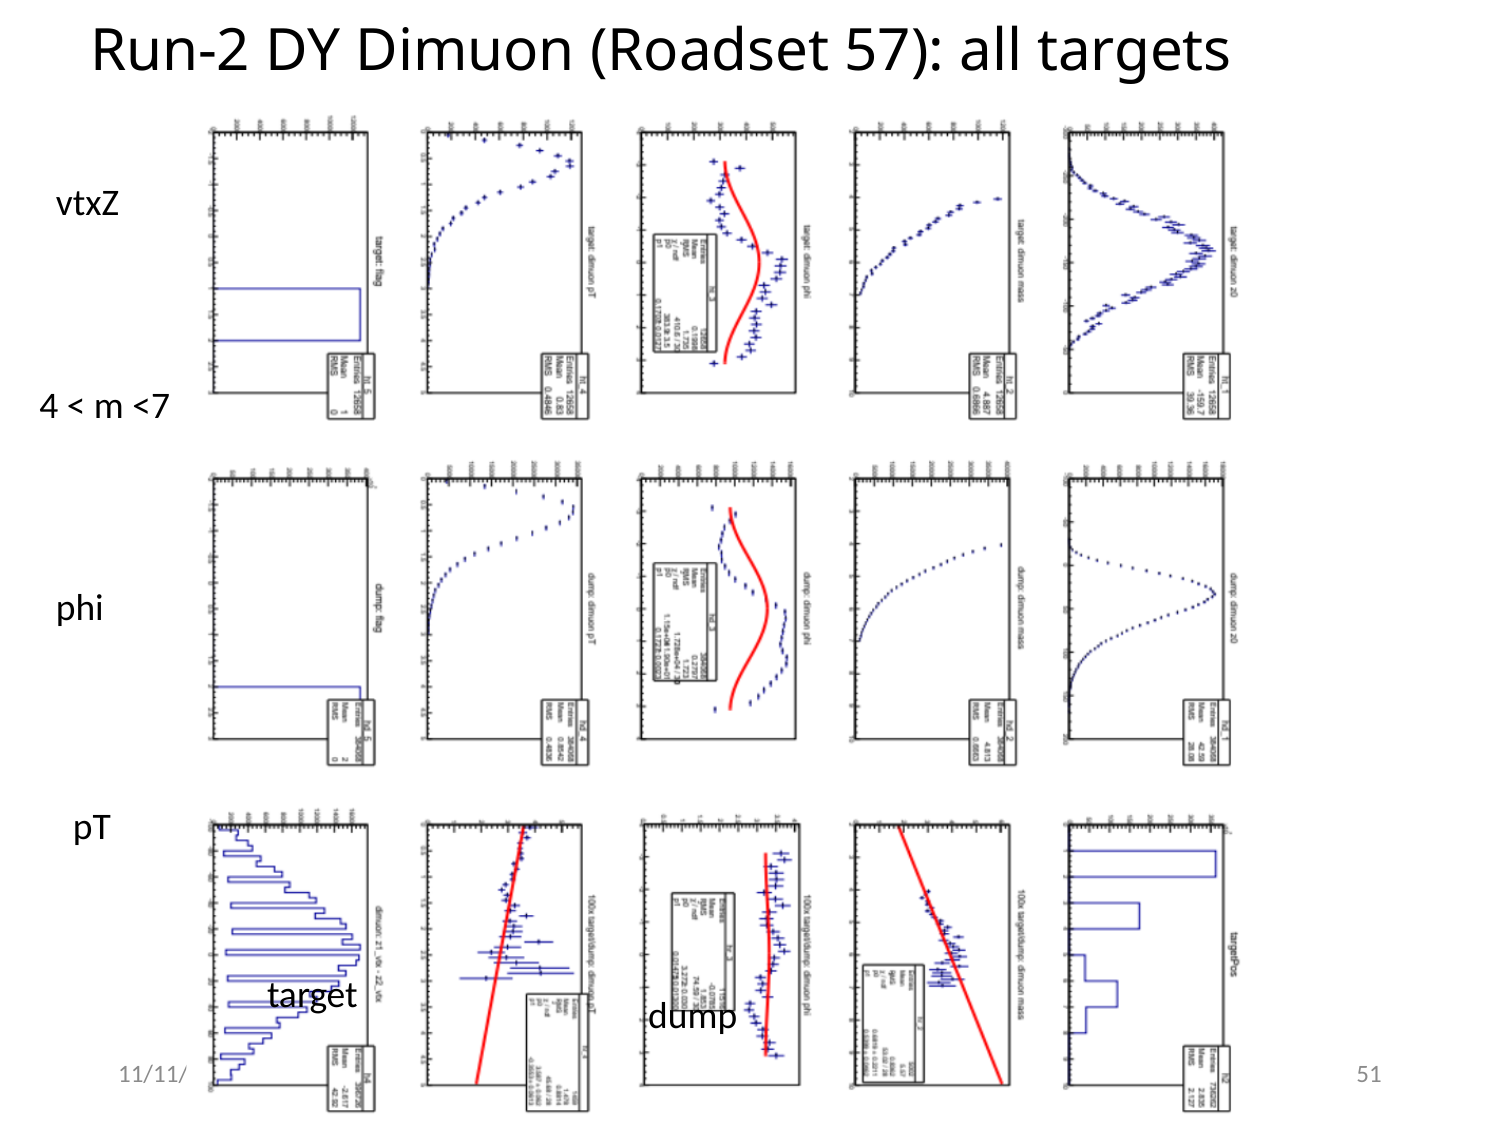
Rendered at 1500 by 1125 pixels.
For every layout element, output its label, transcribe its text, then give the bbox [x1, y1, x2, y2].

title Run-2 DY Dimuon (Roadset 57): all targets [75, 0, 1425, 103]
text_box phi [40, 575, 119, 636]
text_box pT [58, 794, 126, 855]
picture [201, 74, 1238, 1125]
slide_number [103, 1042, 201, 1103]
text_box 4 < m <7 [24, 374, 186, 434]
slide_number 51 [1238, 1042, 1397, 1103]
text_box vtxZ [41, 170, 135, 230]
